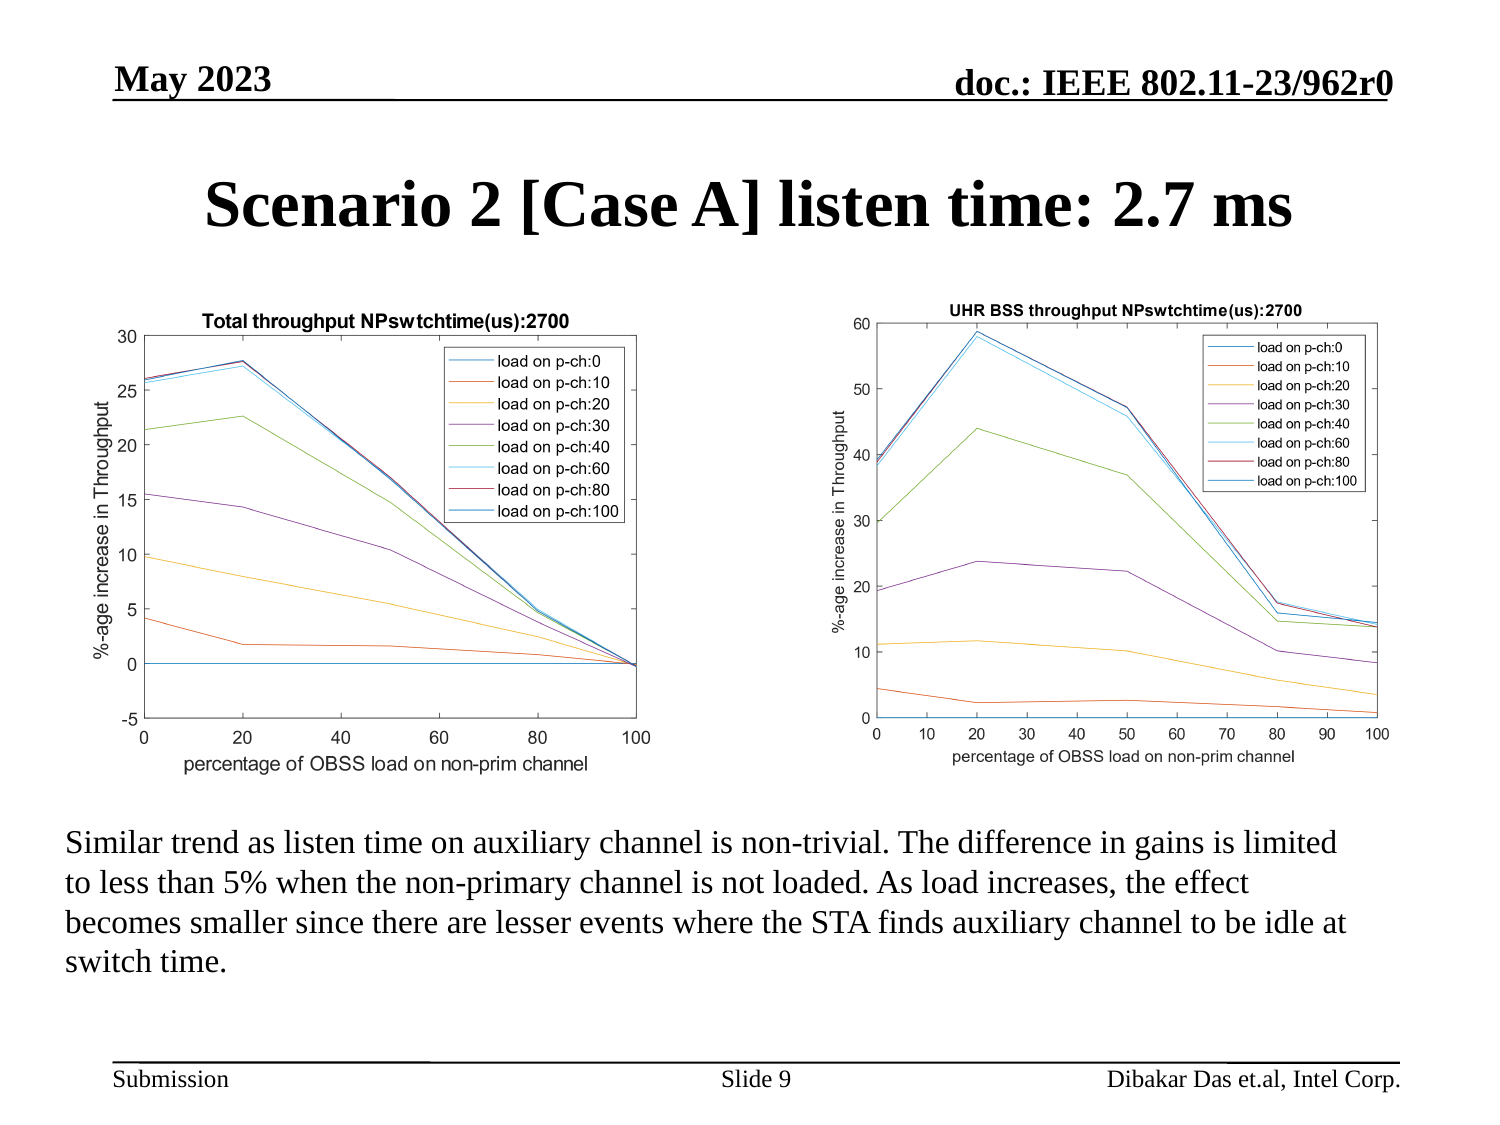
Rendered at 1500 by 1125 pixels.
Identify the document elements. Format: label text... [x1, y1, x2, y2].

slide_number Slide 9 [712, 1061, 800, 1123]
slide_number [114, 54, 423, 100]
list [62, 299, 696, 776]
title Scenario 2 [Case A] listen time: 2.7 ms [112, 112, 1388, 288]
text_box Similar trend as listen time on auxiliary channel is non-trivial. The difference in gains is limited to less than 5% when the non-primary channel is not loaded. As load increases, the effect becomes smaller since there are lesser events where the STA finds auxiliary channel to be idle at switch time. [50, 812, 1376, 988]
footer Dibakar Das et.al, Intel Corp. [878, 1061, 1402, 1093]
picture [792, 286, 1438, 771]
